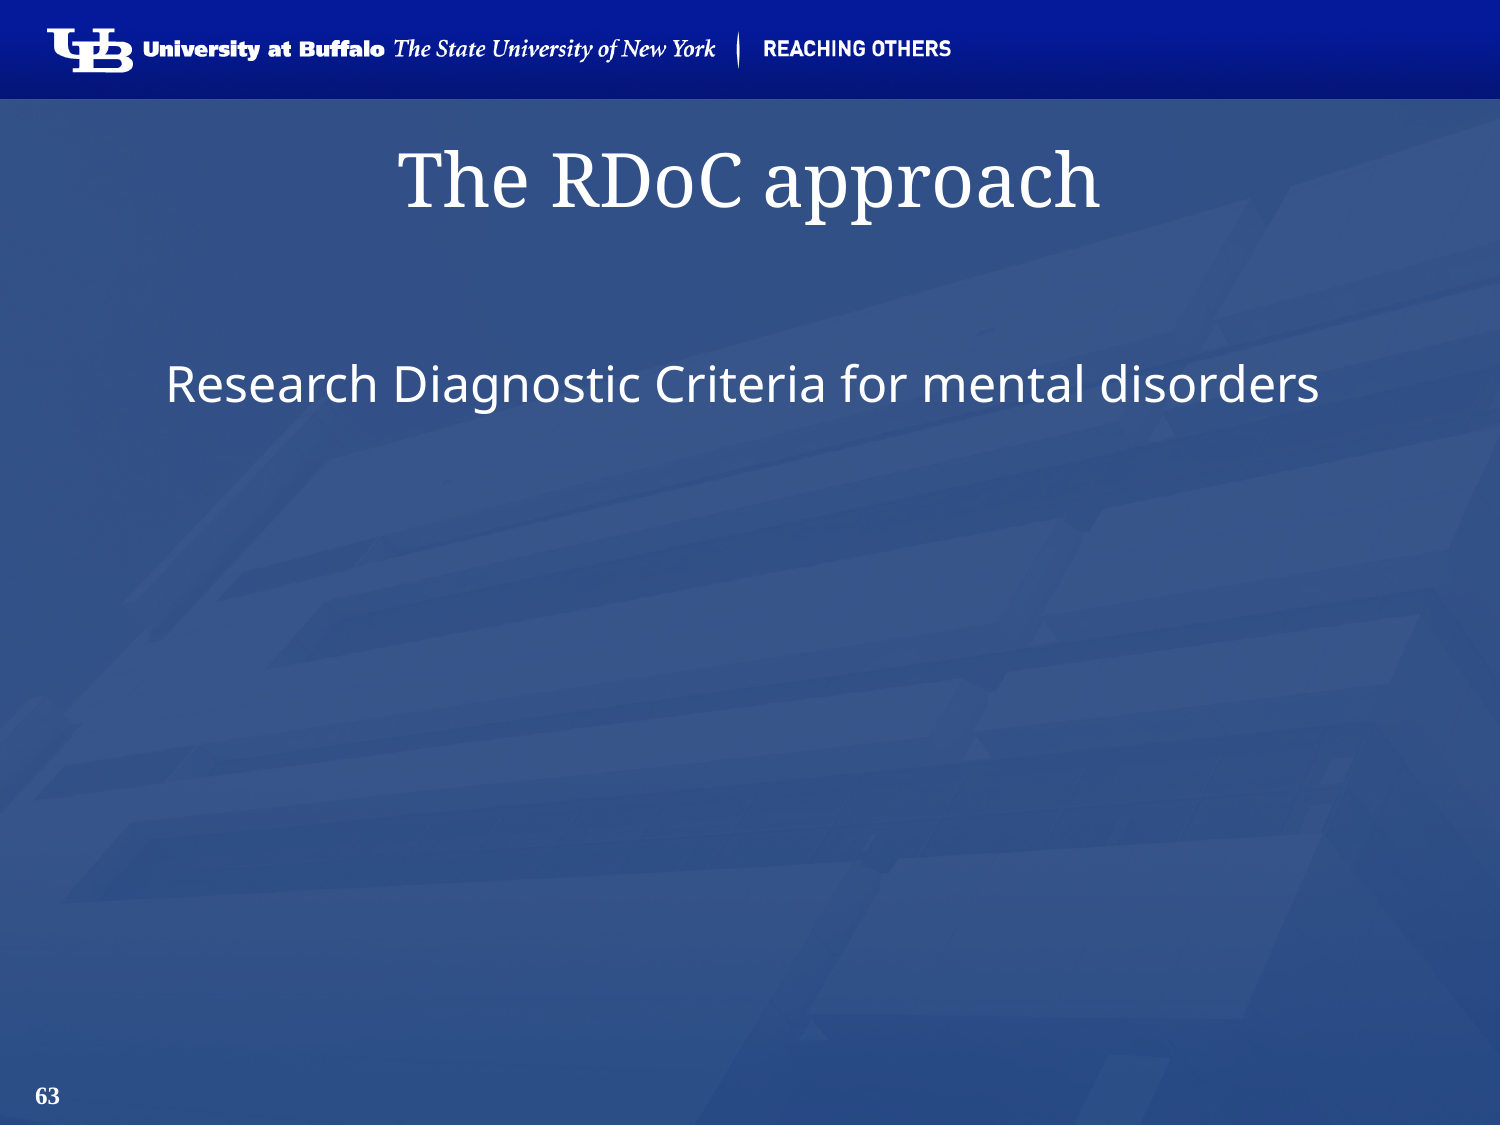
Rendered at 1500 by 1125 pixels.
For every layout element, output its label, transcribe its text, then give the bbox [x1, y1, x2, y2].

slide_number 63 [0, 1065, 75, 1125]
title The RDoC approach [37, 125, 1463, 250]
picture [0, 0, 1500, 99]
list Research Diagnostic Criteria for mental disorders [37, 275, 1463, 1088]
